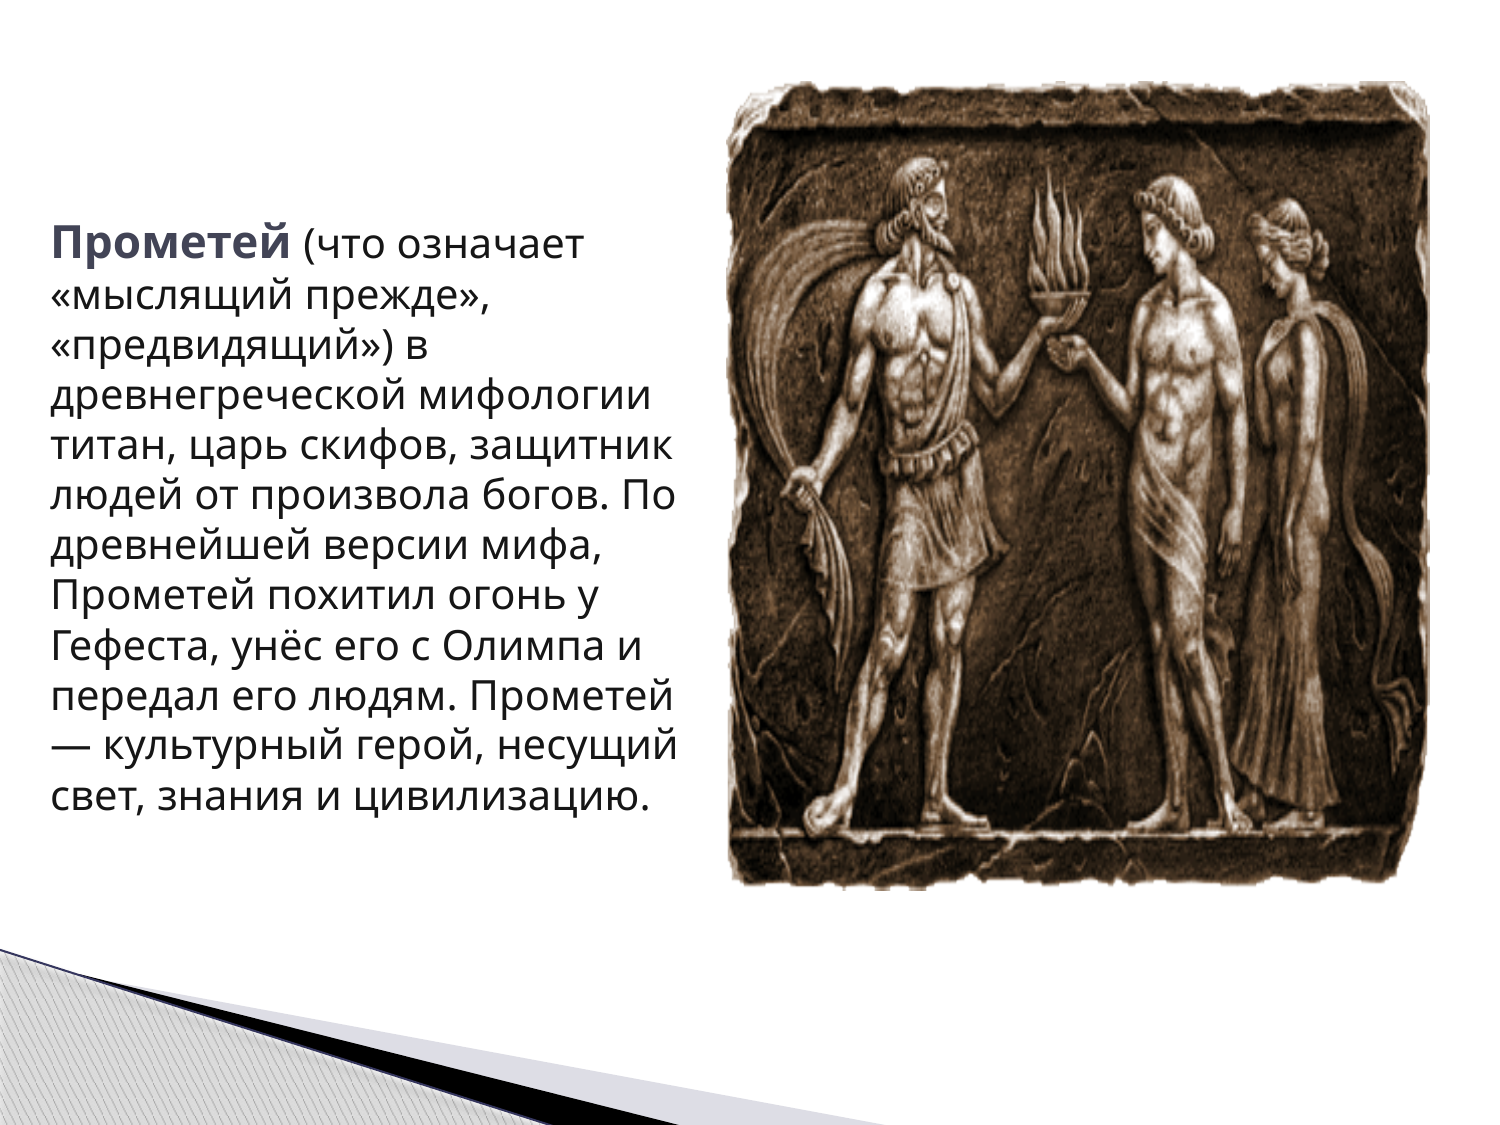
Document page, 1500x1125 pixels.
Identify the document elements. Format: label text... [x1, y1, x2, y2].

title Прометей (что означает «мыслящий прежде», «предвидящий») в древнегреческой мифологии титан, царь скифов, защитник людей от произвола богов. По древнейшей версии мифа, Прометей похитил огонь у Гефеста, унёс его с Олимпа и передал его людям. Прометей — культурный герой, несущий свет, знания и цивилизацию. [35, 35, 704, 997]
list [726, 81, 1430, 891]
